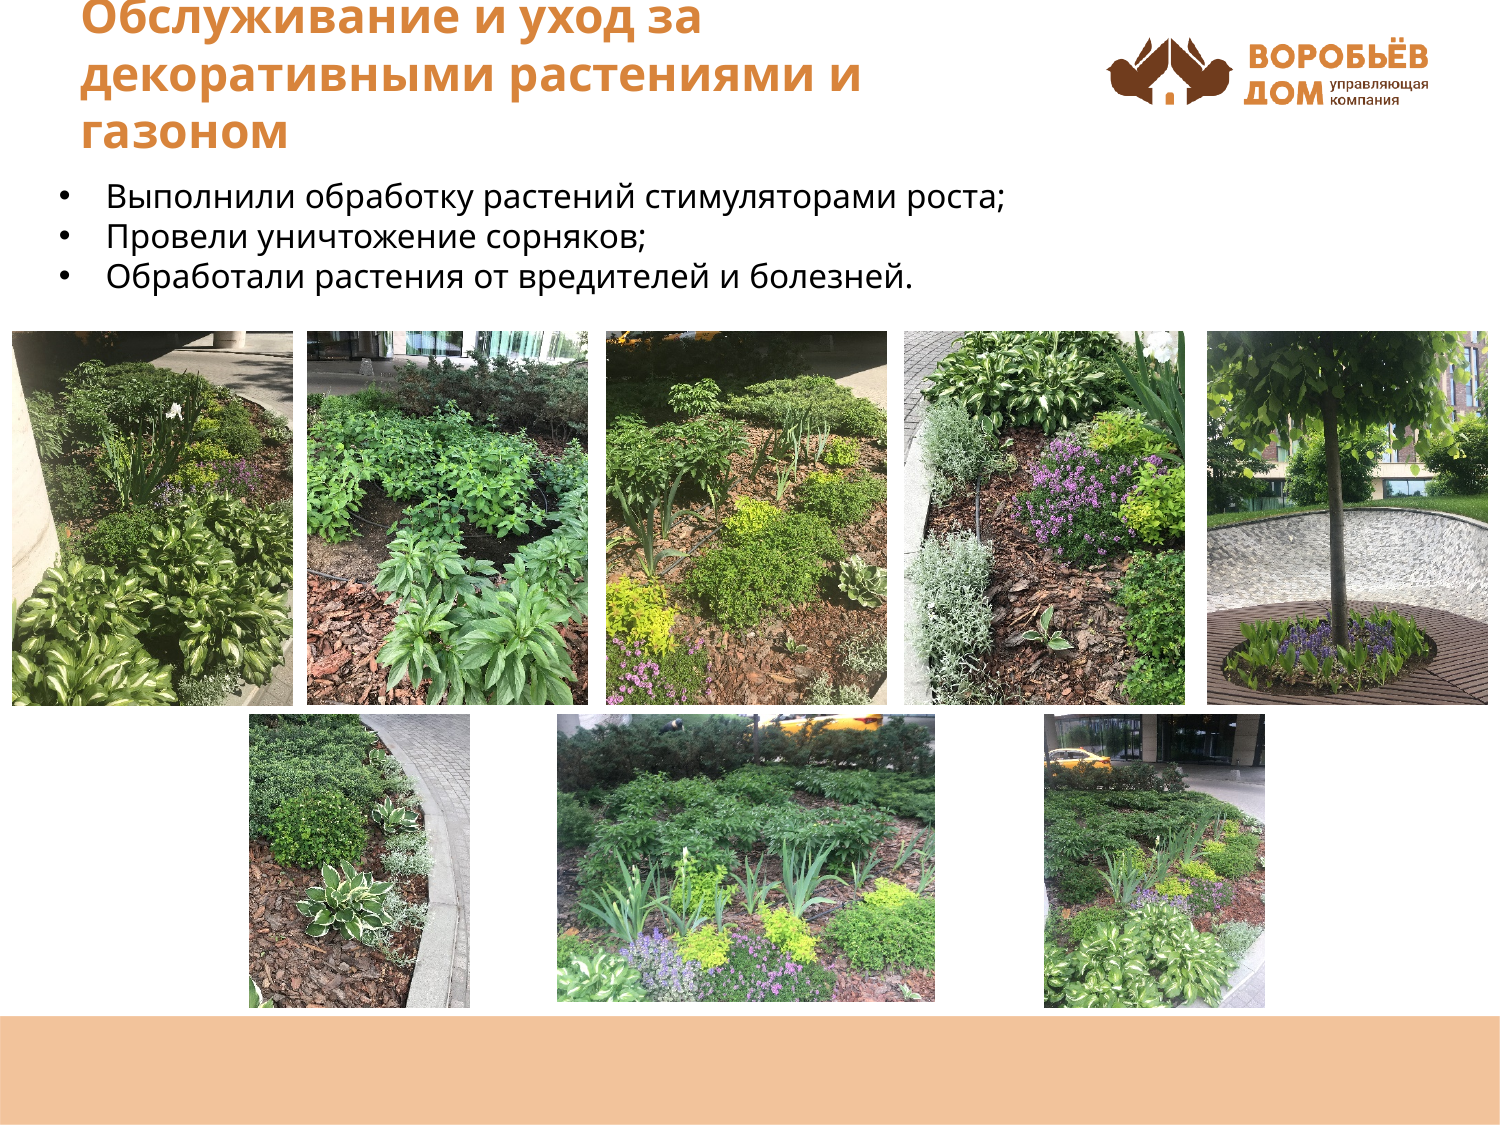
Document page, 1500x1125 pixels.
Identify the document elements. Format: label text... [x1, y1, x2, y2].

picture [0, 1016, 1500, 1125]
picture [605, 331, 887, 705]
picture [1105, 37, 1428, 106]
picture [249, 714, 470, 1008]
picture [307, 331, 588, 705]
picture [557, 714, 935, 1003]
text_box Выполнили обработку растений стимуляторами роста; Провели уничтожение сорняков; Обработали растения от вредителей и болезней. [44, 167, 1185, 303]
text_box Обслуживание и уход за декоративными растениями и газоном [64, 23, 1079, 121]
picture [12, 331, 293, 706]
picture [1044, 714, 1265, 1008]
picture [904, 331, 1185, 705]
picture [1207, 331, 1488, 705]
